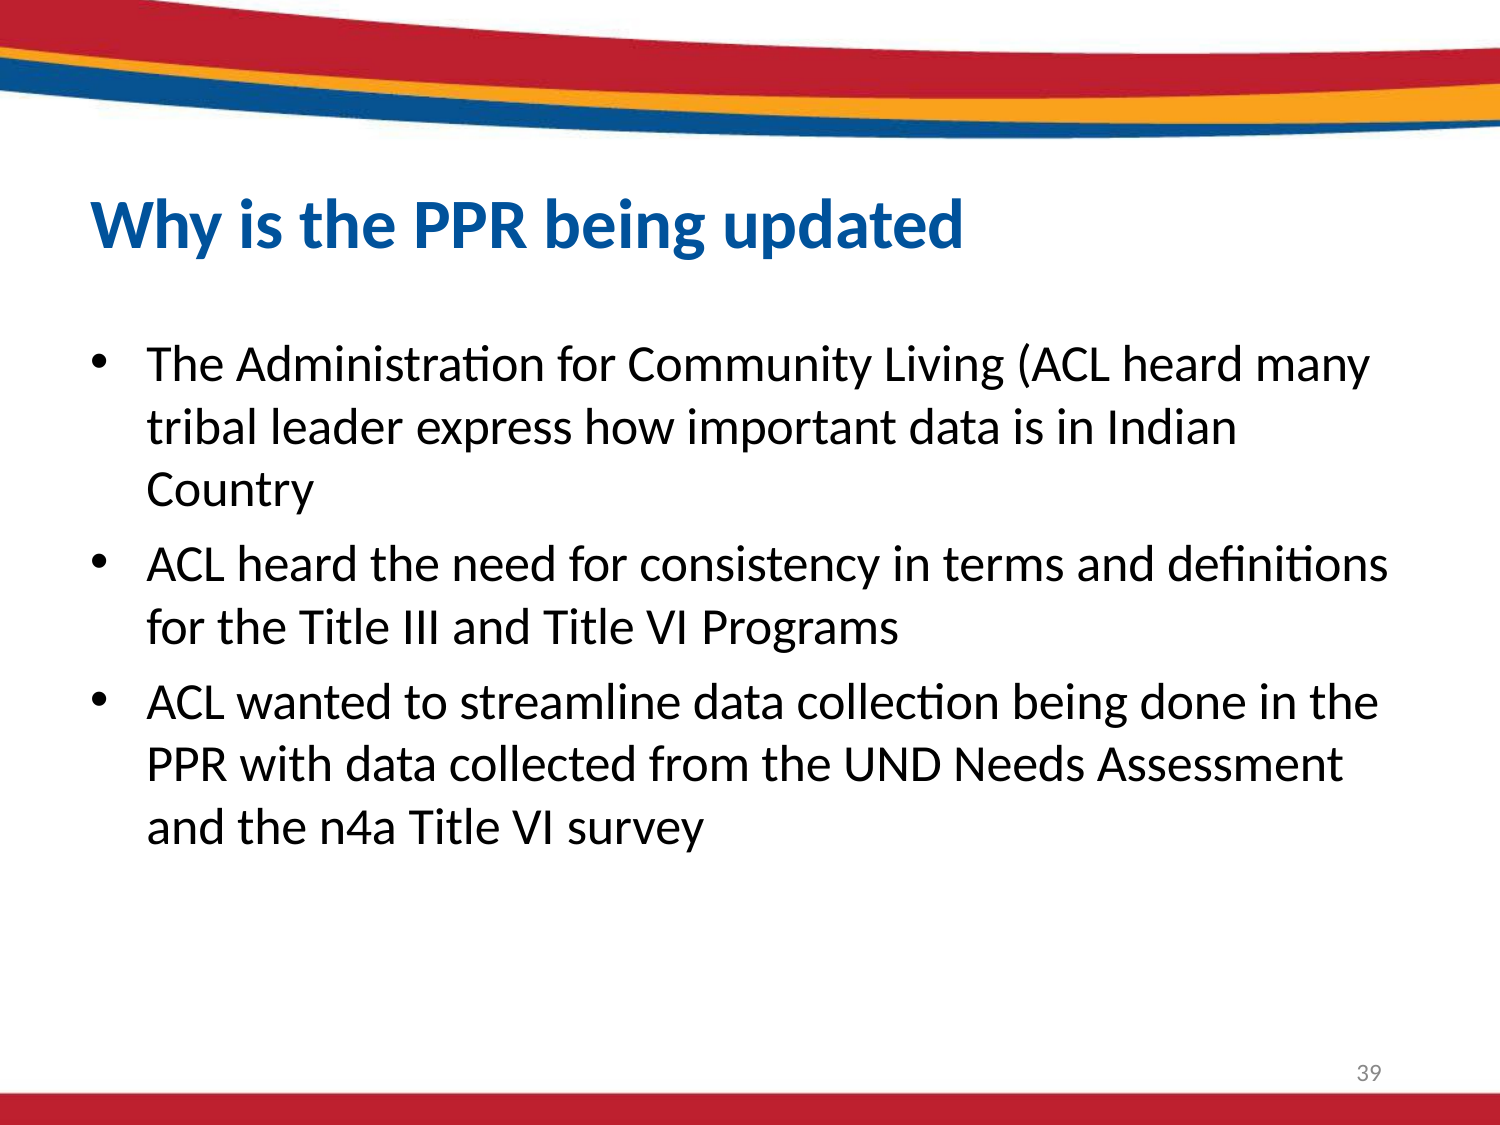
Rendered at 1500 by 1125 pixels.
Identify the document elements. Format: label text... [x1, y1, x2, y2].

text_box The Administration for Community Living (ACL heard many tribal leader express how important data is in Indian Country ACL heard the need for consistency in terms and definitions for the Title III and Title VI Programs ACL wanted to streamline data collection being done in the PPR with data collected from the UND Needs Assessment and the n4a Title VI survey [87, 327, 1407, 855]
title Why is the PPR being updated [87, 175, 975, 327]
slide_number 39 [1350, 1060, 1389, 1125]
picture [0, 0, 1500, 1125]
